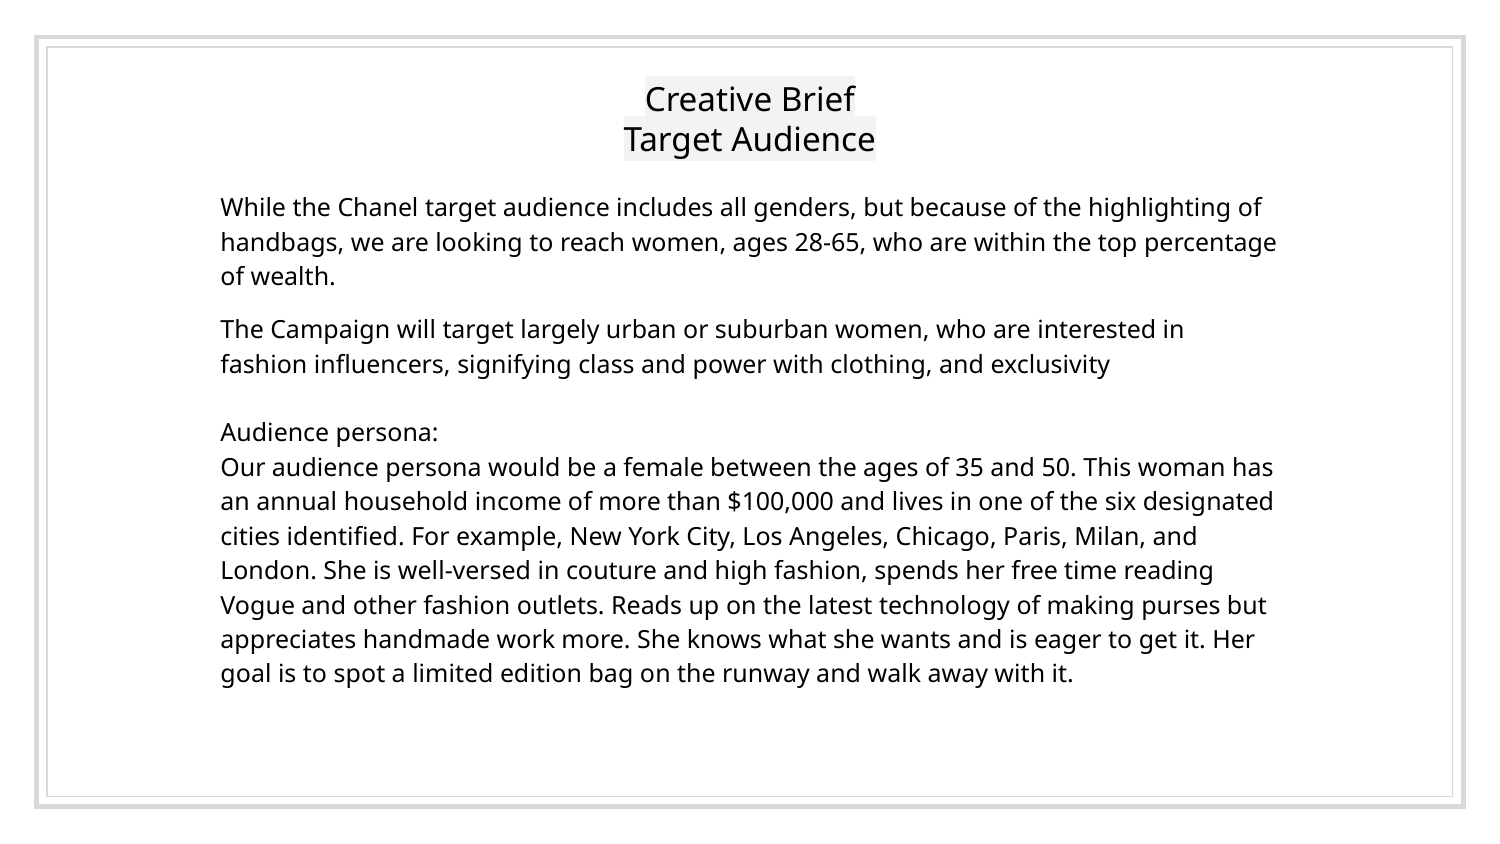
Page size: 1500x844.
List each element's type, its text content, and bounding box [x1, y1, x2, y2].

title Creative Brief Target Audience [63, 55, 1437, 181]
list While the Chanel target audience includes all genders, but because of the highlighting of handbags, we are looking to reach women, ages 28-65, who are within the top percentage of wealth. The Campaign will target largely urban or suburban women, who are interested in fashion influencers, signifying class and power with clothing, and exclusivity Audience persona: Our audience persona would be a female between the ages of 35 and 50. This woman has an annual household income of more than $100,000 and lives in one of the six designated cities identified. For example, New York City, Los Angeles, Chicago, Paris, Milan, and London. She is well-versed in couture and high fashion, spends her free time reading Vogue and other fashion outlets. Reads up on the latest technology of making purses but appreciates handmade work more. She knows what she wants and is eager to get it. Her goal is to spot a limited edition bag on the runway and walk away with it. [205, 208, 1295, 783]
